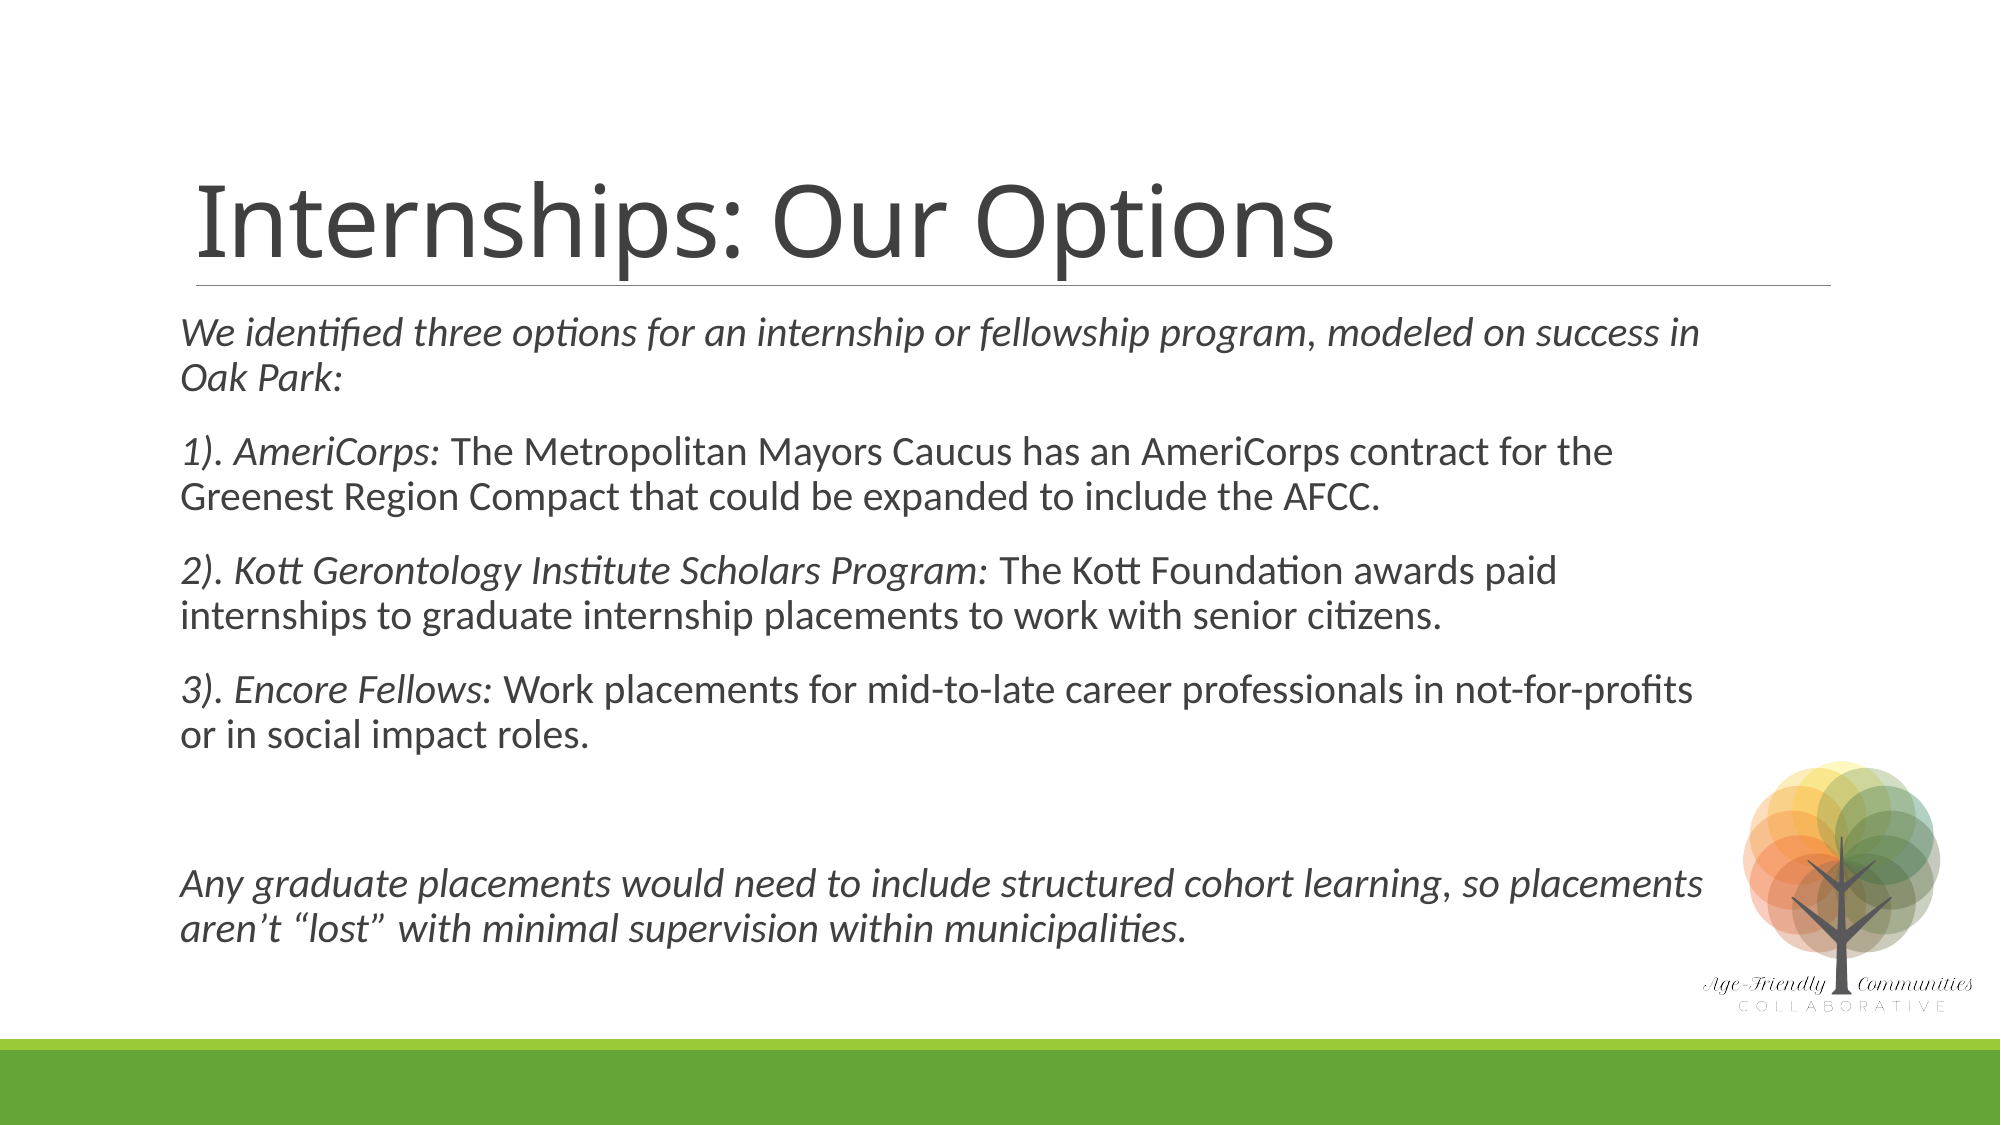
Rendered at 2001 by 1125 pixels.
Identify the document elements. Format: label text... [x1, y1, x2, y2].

title Internships: Our Options [180, 47, 1830, 285]
picture [1703, 761, 1975, 1012]
list We identified three options for an internship or fellowship program, modeled on success in Oak Park: 1). AmeriCorps: The Metropolitan Mayors Caucus has an AmeriCorps contract for the Greenest Region Compact that could be expanded to include the AFCC. 2). Kott Gerontology Institute Scholars Program: The Kott Foundation awards paid internships to graduate internship placements to work with senior citizens. 3). Encore Fellows: Work placements for mid-to-late career professionals in not-for-profits or in social impact roles. Any graduate placements would need to include structured cohort learning, so placements aren’t “lost” with minimal supervision within municipalities. [180, 302, 1716, 963]
